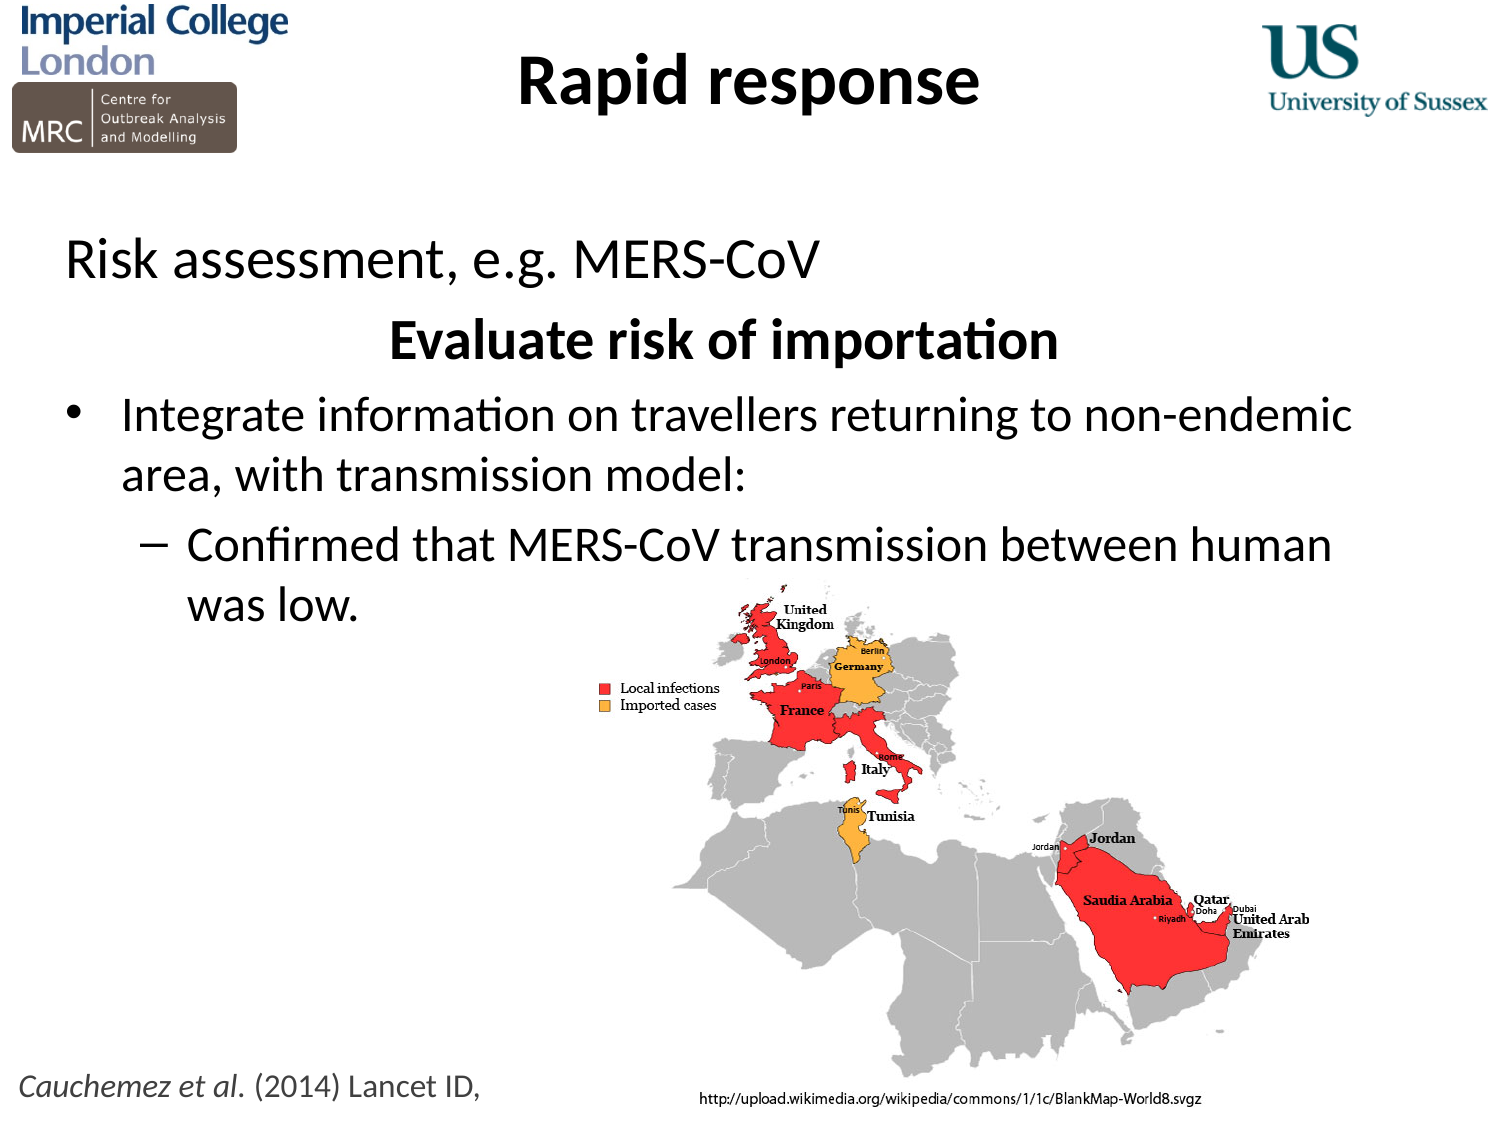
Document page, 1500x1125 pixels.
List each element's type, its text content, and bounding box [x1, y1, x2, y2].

picture [1425, 24, 1488, 117]
picture [587, 578, 1321, 1109]
list Risk assessment, e.g. MERS-CoV Evaluate risk of importation Integrate information on travellers returning to non-endemic area, with transmission model: Confirmed that MERS-CoV transmission between human was low. [50, 212, 1400, 1050]
picture [12, 82, 237, 153]
title Rapid response [75, 0, 1425, 150]
text_box Cauchemez et al. (2014) Lancet ID, [3, 1056, 497, 1112]
picture [22, 4, 75, 75]
